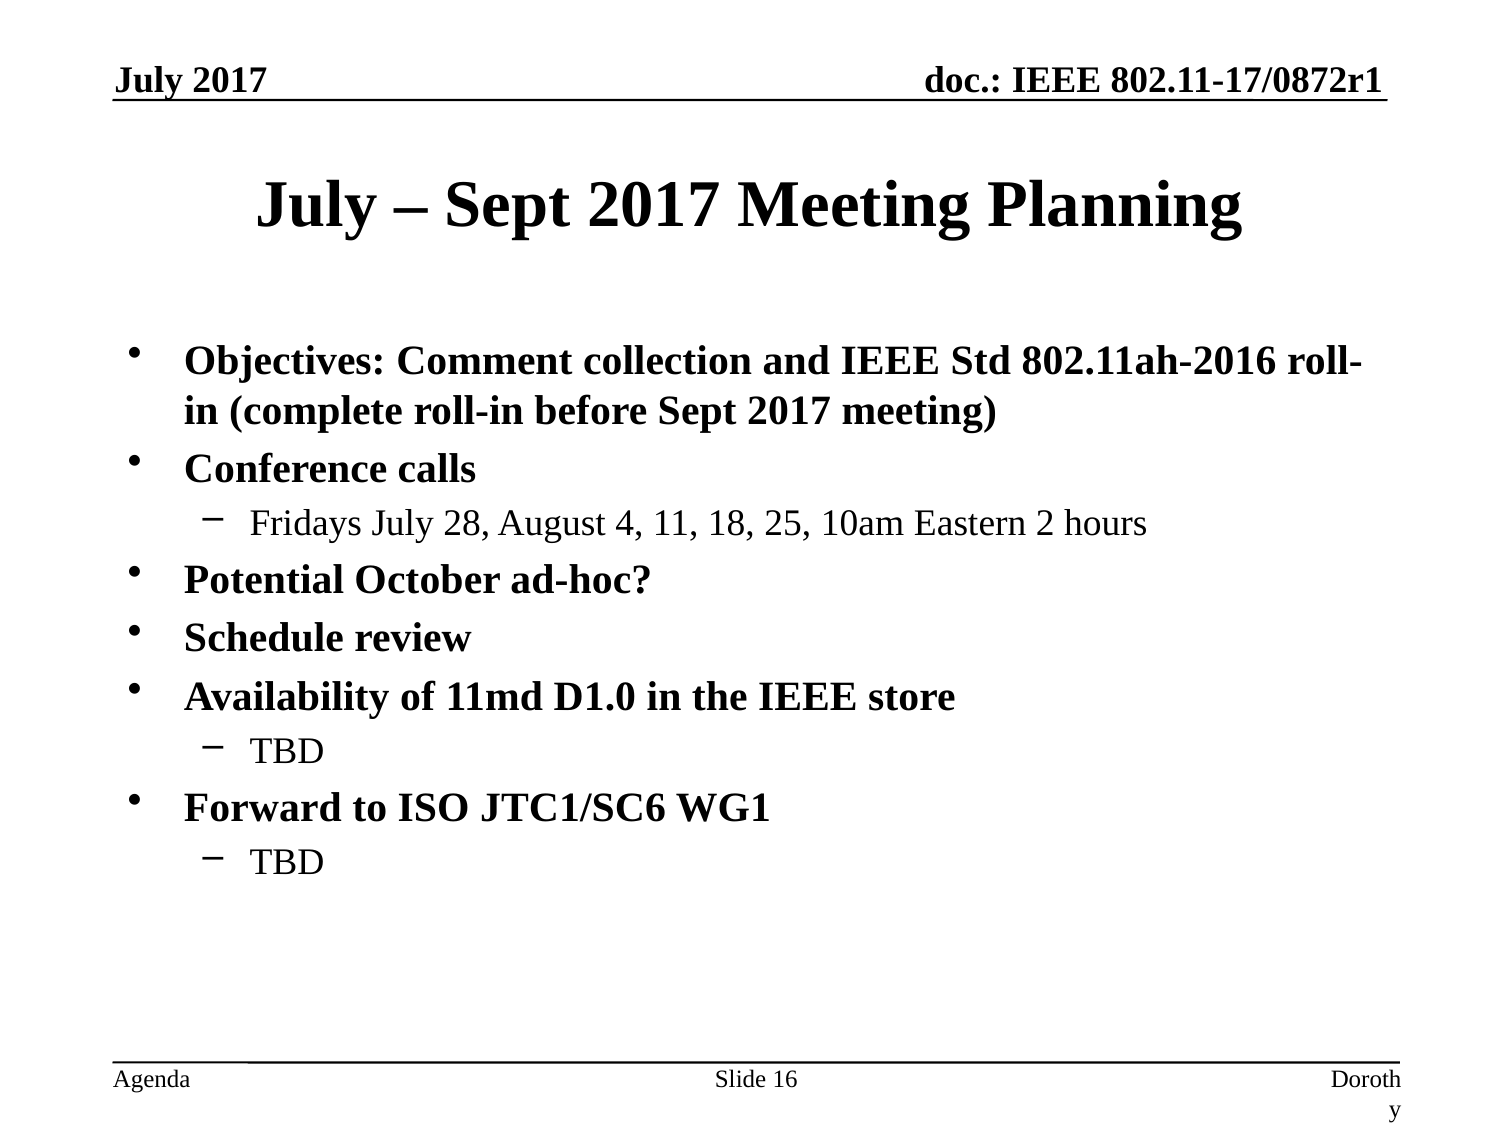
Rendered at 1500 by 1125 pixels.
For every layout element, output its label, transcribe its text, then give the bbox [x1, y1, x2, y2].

slide_number Slide 16 [712, 1062, 800, 1093]
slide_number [114, 54, 425, 100]
footer Dorothy Stanley, HP Enterprise [1325, 1062, 1402, 1093]
title July – Sept 2017 Meeting Planning [112, 112, 1388, 288]
list Objectives: Comment collection and IEEE Std 802.11ah-2016 roll-in (complete roll-in before Sept 2017 meeting) Conference calls Fridays July 28, August 4, 11, 18, 25, 10am Eastern 2 hours Potential October ad-hoc? Schedule review Availability of 11md D1.0 in the IEEE store TBD Forward to ISO JTC1/SC6 WG1 TBD [112, 324, 1388, 1013]
